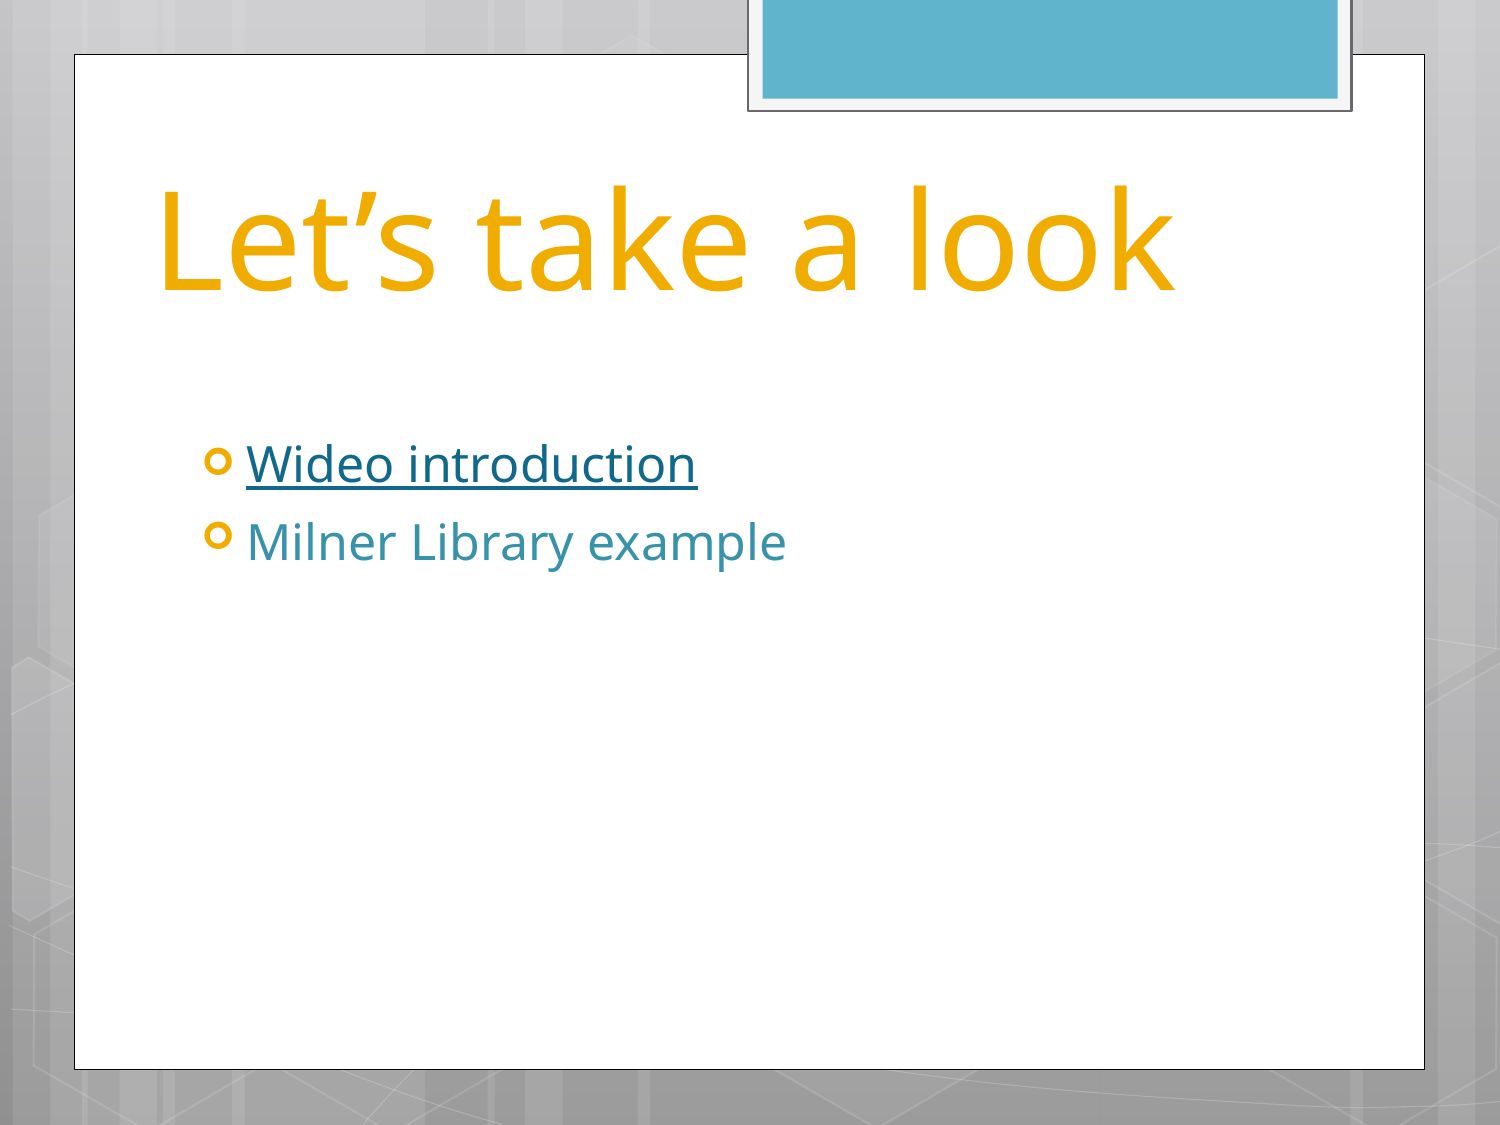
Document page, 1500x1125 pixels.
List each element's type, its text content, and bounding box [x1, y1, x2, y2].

list Wideo introduction Milner Library example [174, 425, 1287, 807]
title Let’s take a look [137, 112, 1315, 325]
